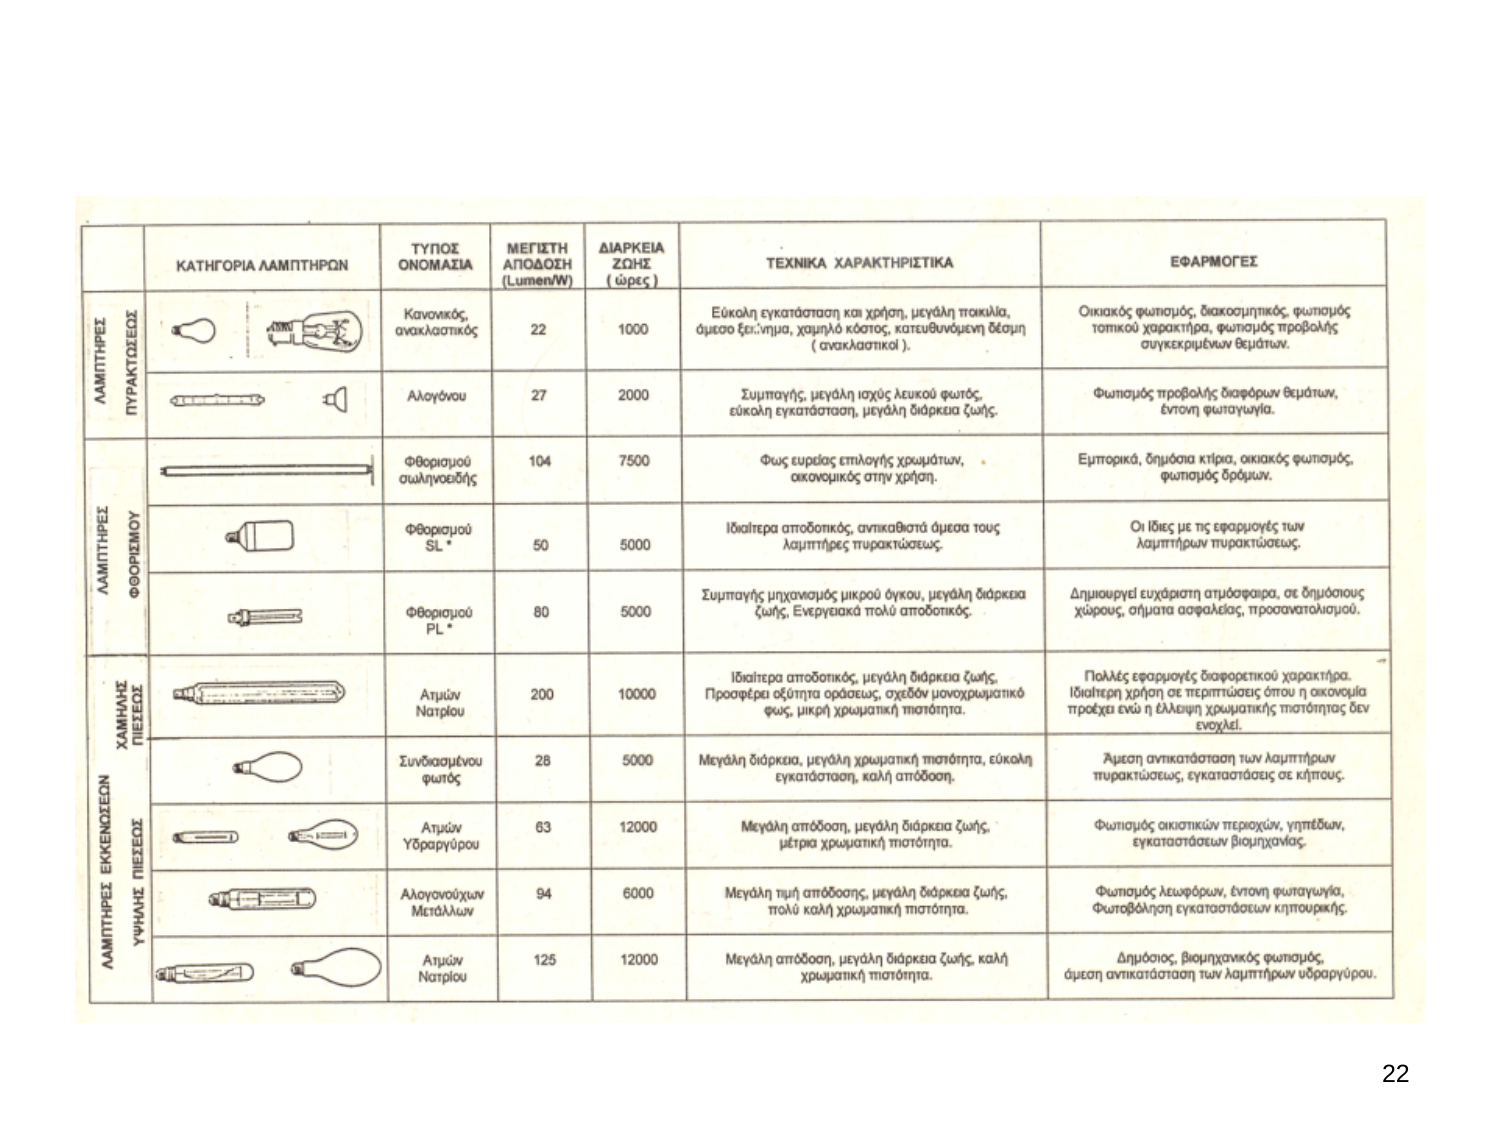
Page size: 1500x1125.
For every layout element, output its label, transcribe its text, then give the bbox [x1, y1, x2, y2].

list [74, 196, 1426, 1023]
slide_number 21 [1074, 1042, 1425, 1103]
